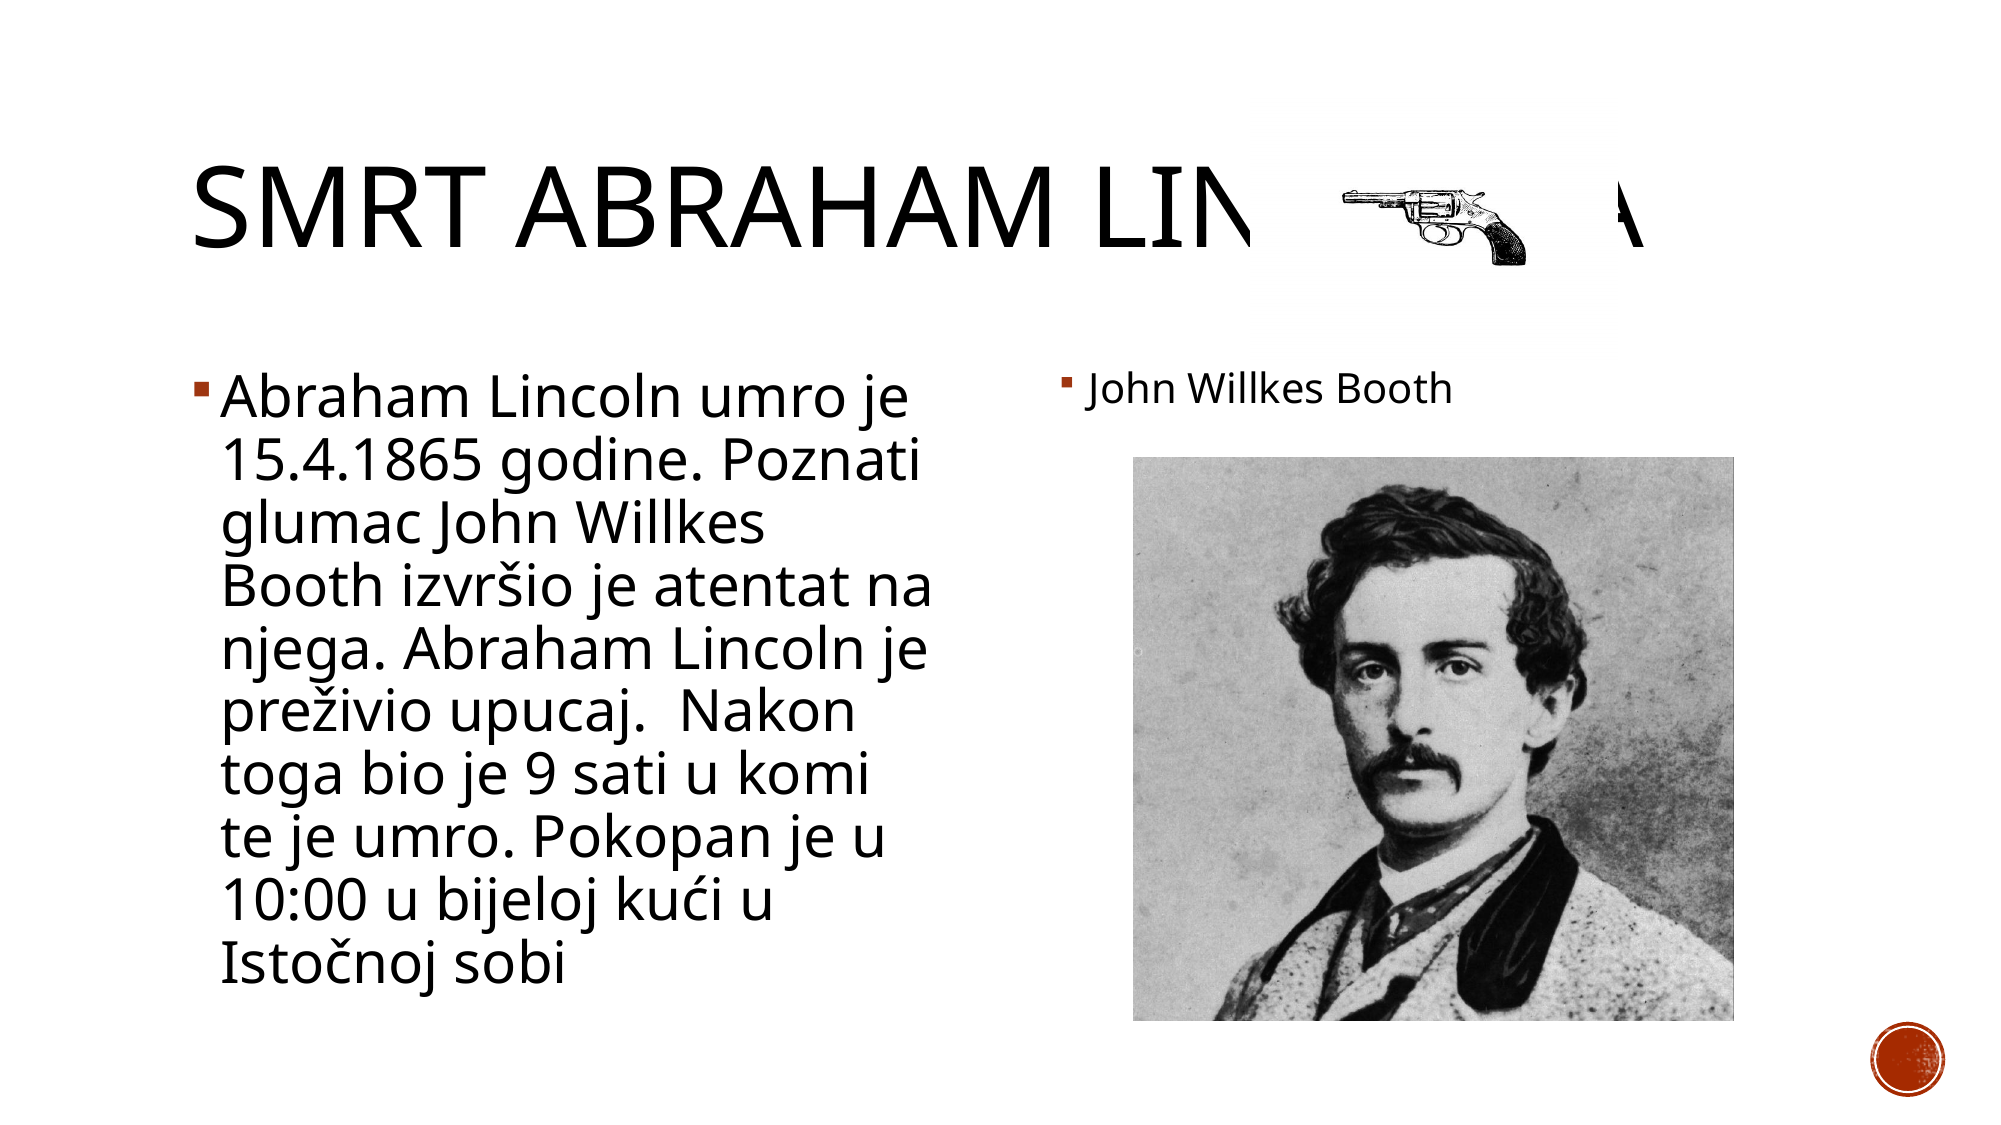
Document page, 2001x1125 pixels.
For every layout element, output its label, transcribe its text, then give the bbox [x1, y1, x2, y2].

picture [1250, 95, 1618, 360]
list John Willkes Booth [1043, 360, 1824, 1013]
list Abraham Lincoln umro je 15.4.1865 godine. Poznati glumac John Willkes Booth izvršio je atentat na njega. Abraham Lincoln je preživio upucaj. Nakon toga bio je 9 sati u komi te je umro. Pokopan je u 10:00 u bijeloj kući u Istočnoj sobi [175, 360, 956, 1013]
picture [1133, 457, 1734, 1021]
title Smrt abraham lincolna [175, 79, 1826, 344]
